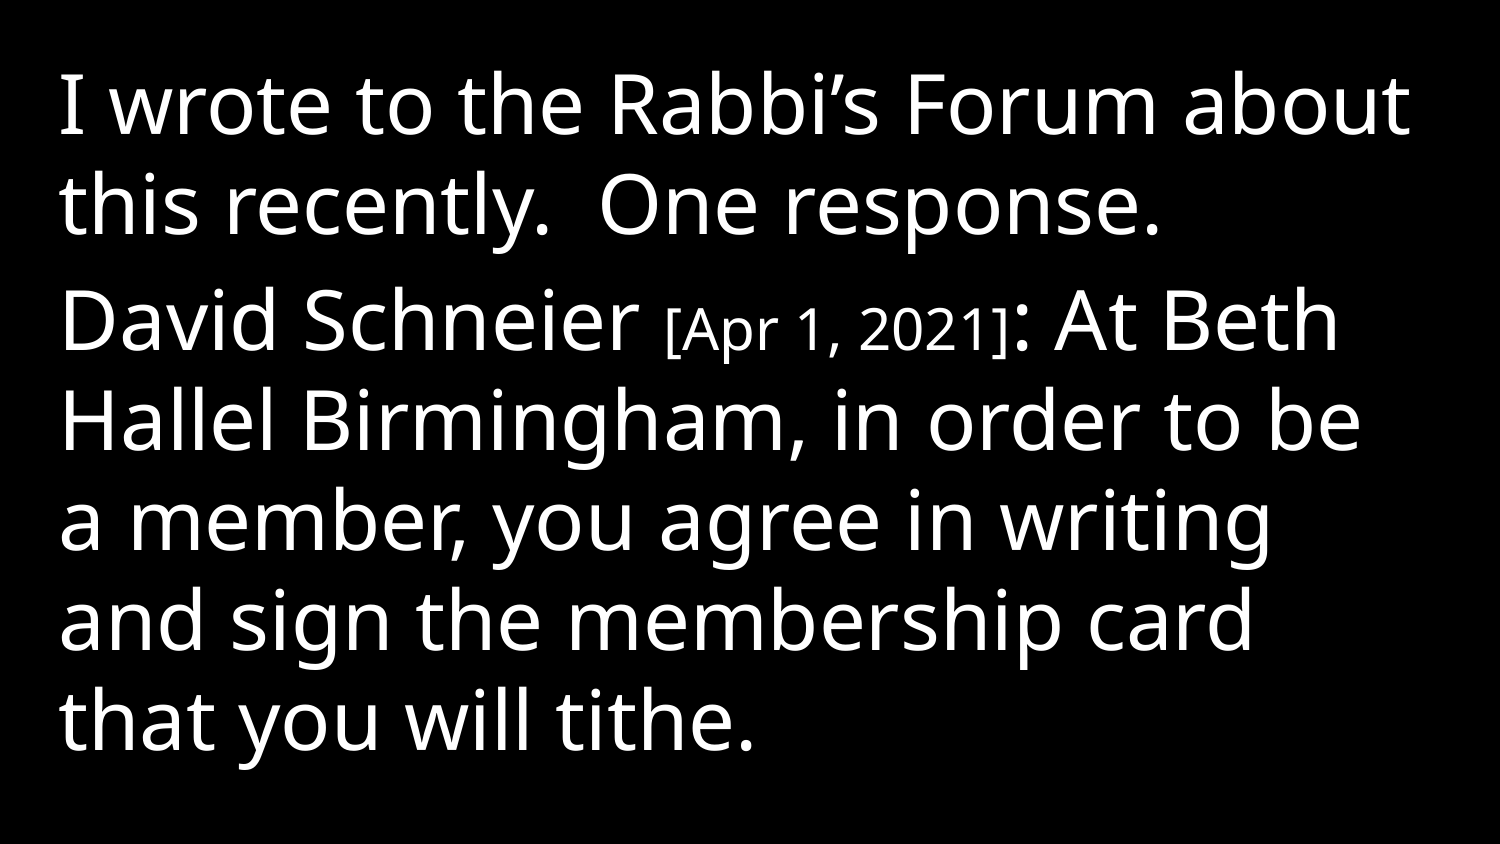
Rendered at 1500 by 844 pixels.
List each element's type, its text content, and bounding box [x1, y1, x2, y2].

list I wrote to the Rabbi’s Forum about this recently. One response. David Schneier [Apr 1, 2021]: At Beth Hallel Birmingham, in order to be a member, you agree in writing and sign the membership card that you will tithe. [50, 46, 1425, 810]
